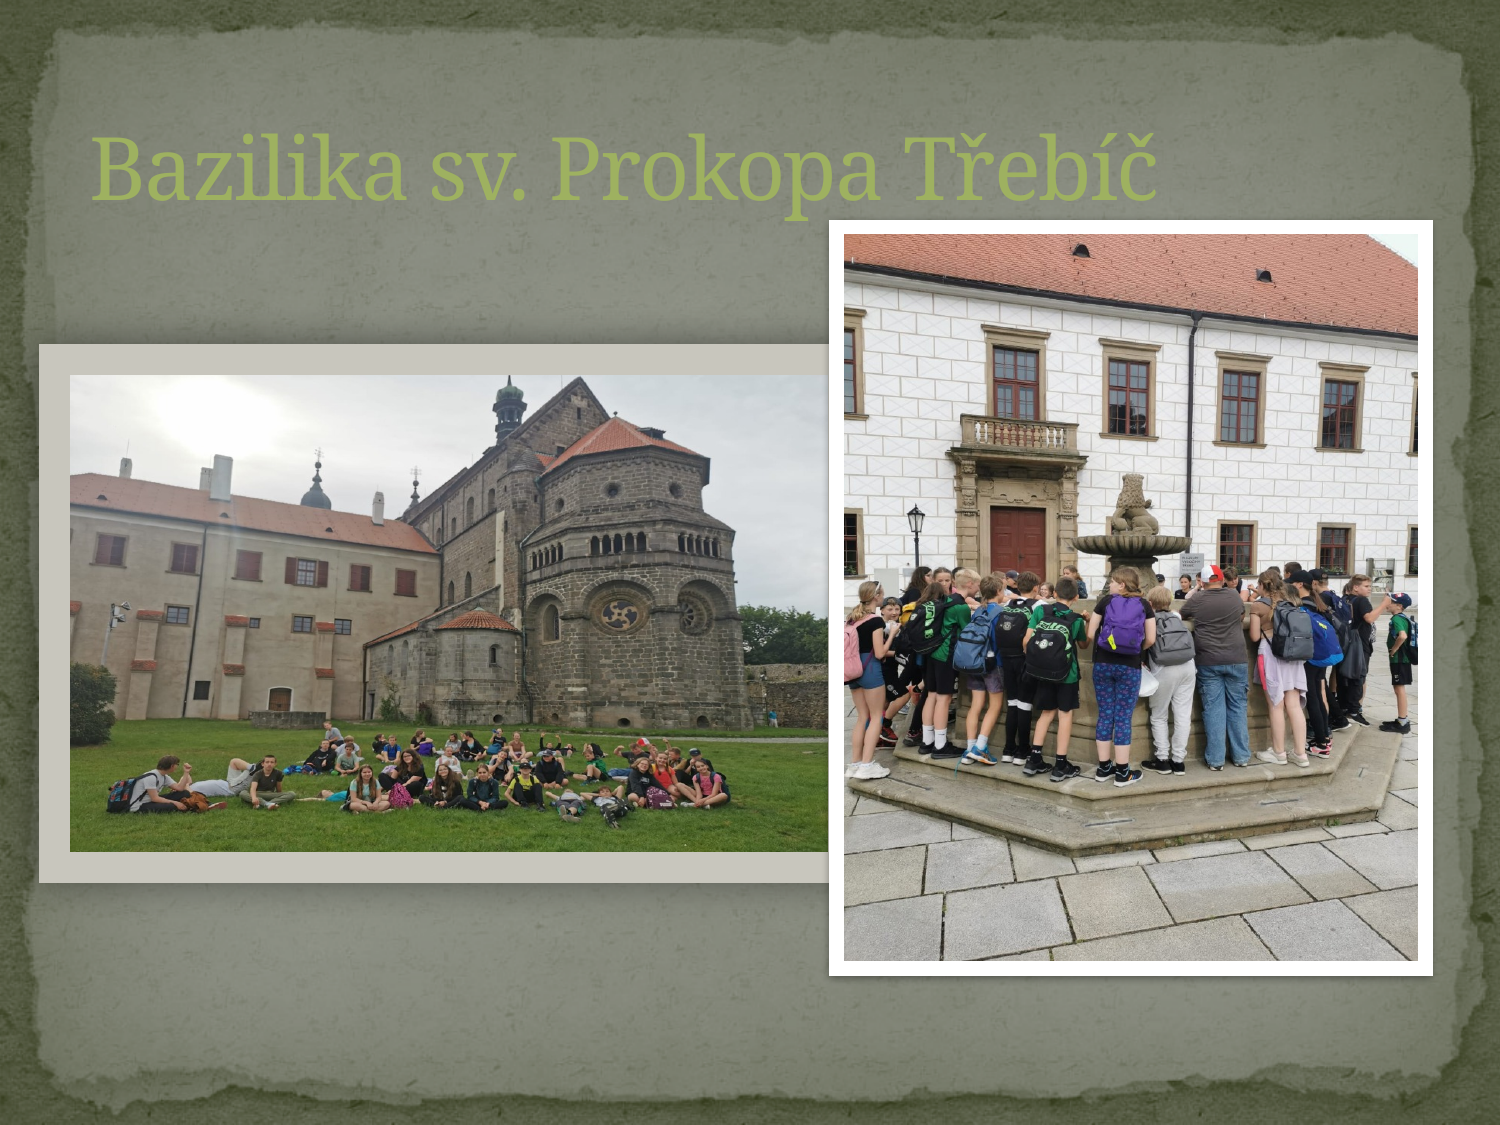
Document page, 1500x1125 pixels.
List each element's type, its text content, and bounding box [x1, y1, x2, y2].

title Bazilika sv. Prokopa Třebíč [74, 24, 1425, 225]
picture [844, 234, 1418, 961]
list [73, 377, 828, 851]
